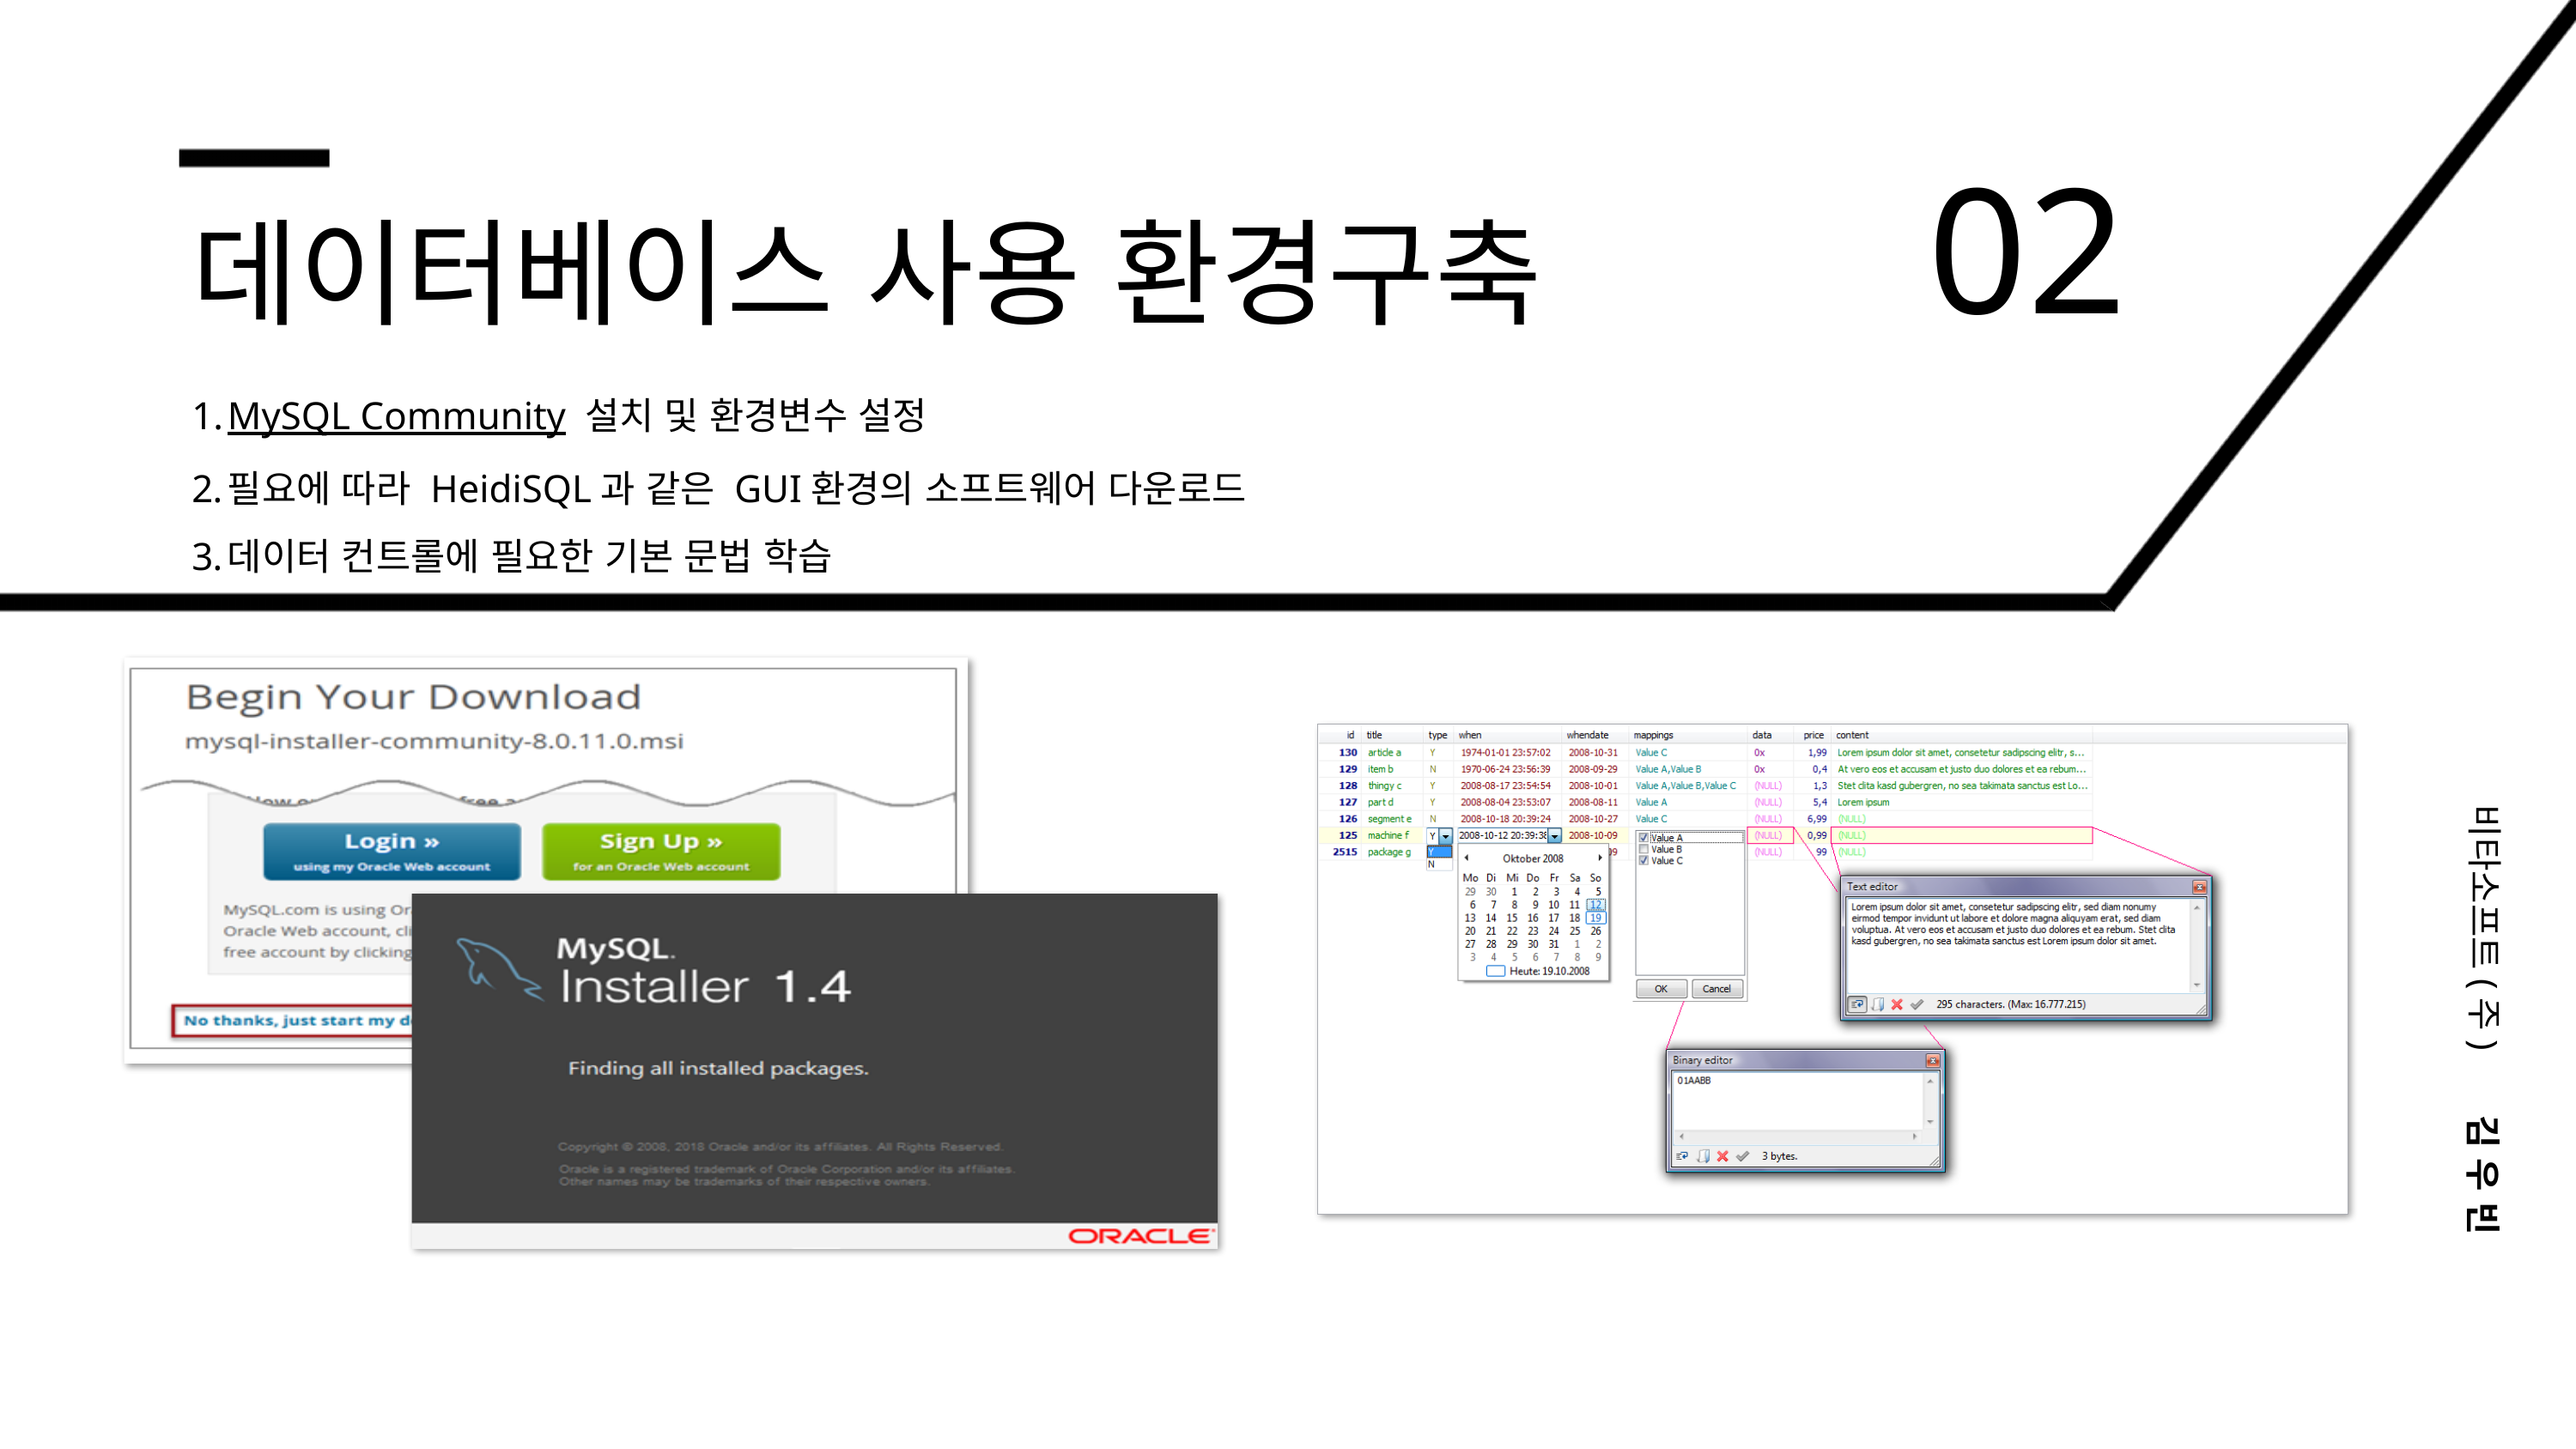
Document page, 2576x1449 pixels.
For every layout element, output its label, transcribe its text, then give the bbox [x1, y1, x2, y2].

picture [1316, 724, 2348, 1215]
text_box 데이터베이스 사용 환경구축 [179, 193, 1843, 253]
picture [2338, 0, 2576, 256]
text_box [179, 122, 330, 193]
picture [124, 658, 1218, 1249]
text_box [0, 256, 2576, 1449]
text_box 02 [1424, 133, 2140, 253]
